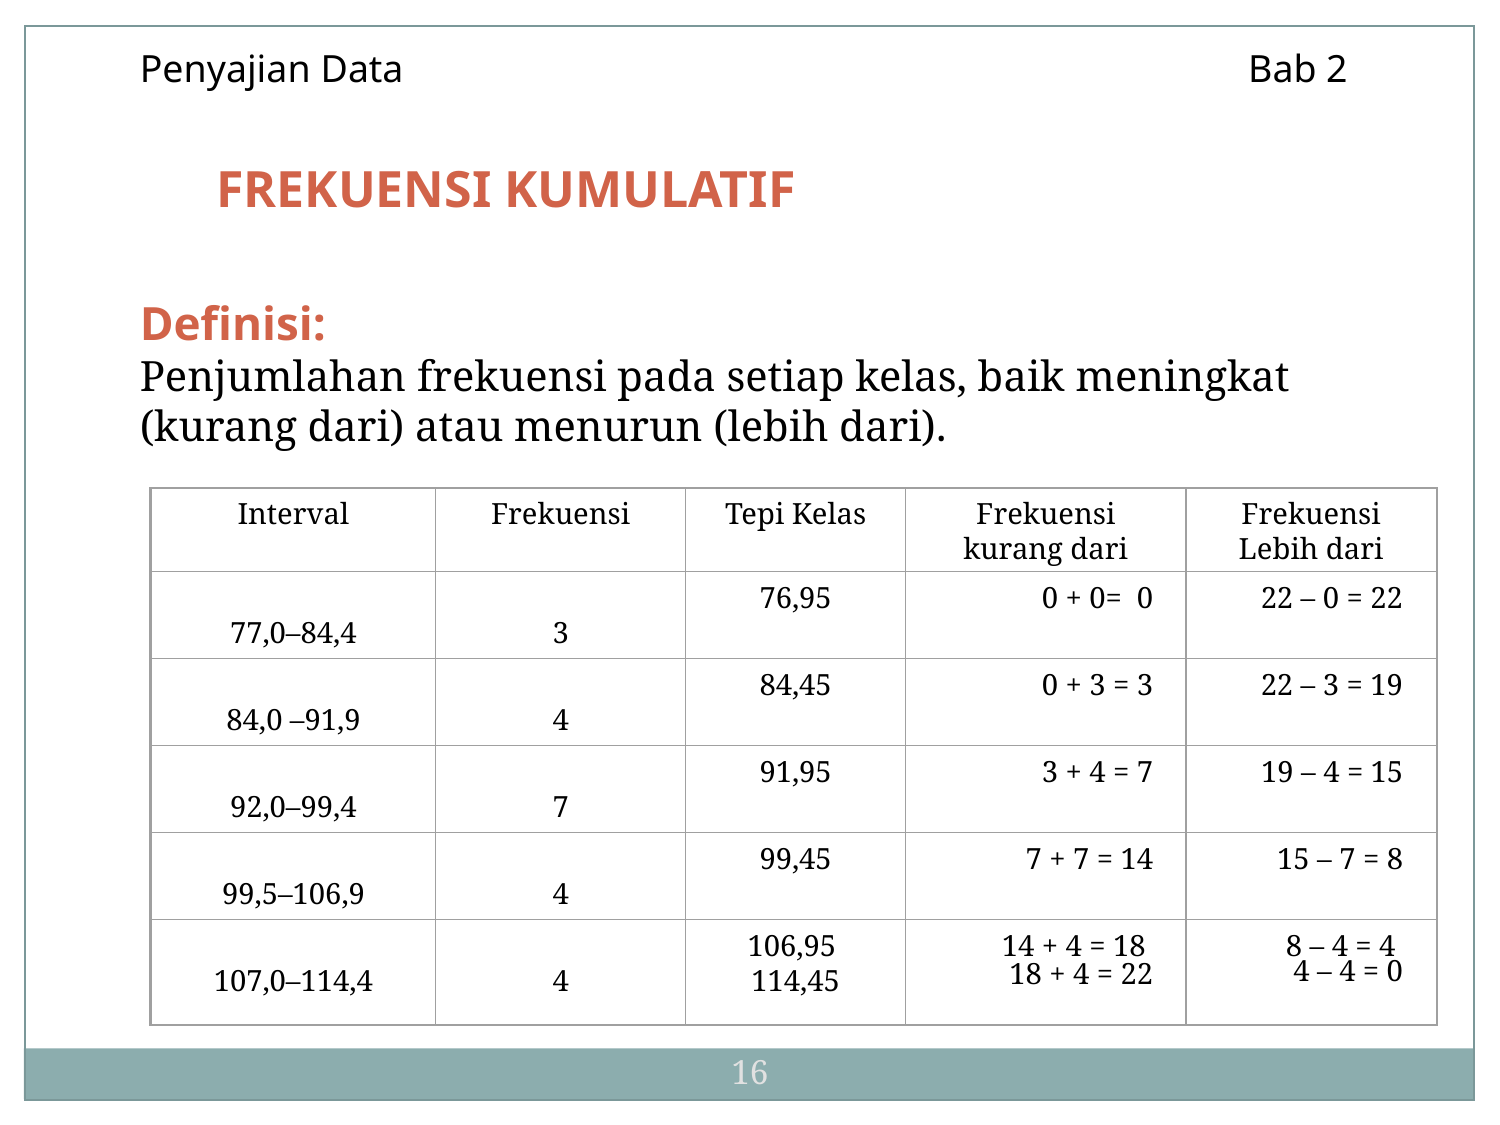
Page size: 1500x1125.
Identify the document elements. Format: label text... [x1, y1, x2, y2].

text_box Penyajian Data Bab 2 [125, 37, 1375, 98]
slide_number 16 [699, 1037, 800, 1110]
text_box FREKUENSI KUMULATIF [0, 149, 1100, 225]
text_box Definisi: Penjumlahan frekuensi pada setiap kelas, baik meningkat (kurang dari) atau menurun (lebih dari). [125, 287, 1450, 458]
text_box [149, 487, 1438, 1026]
